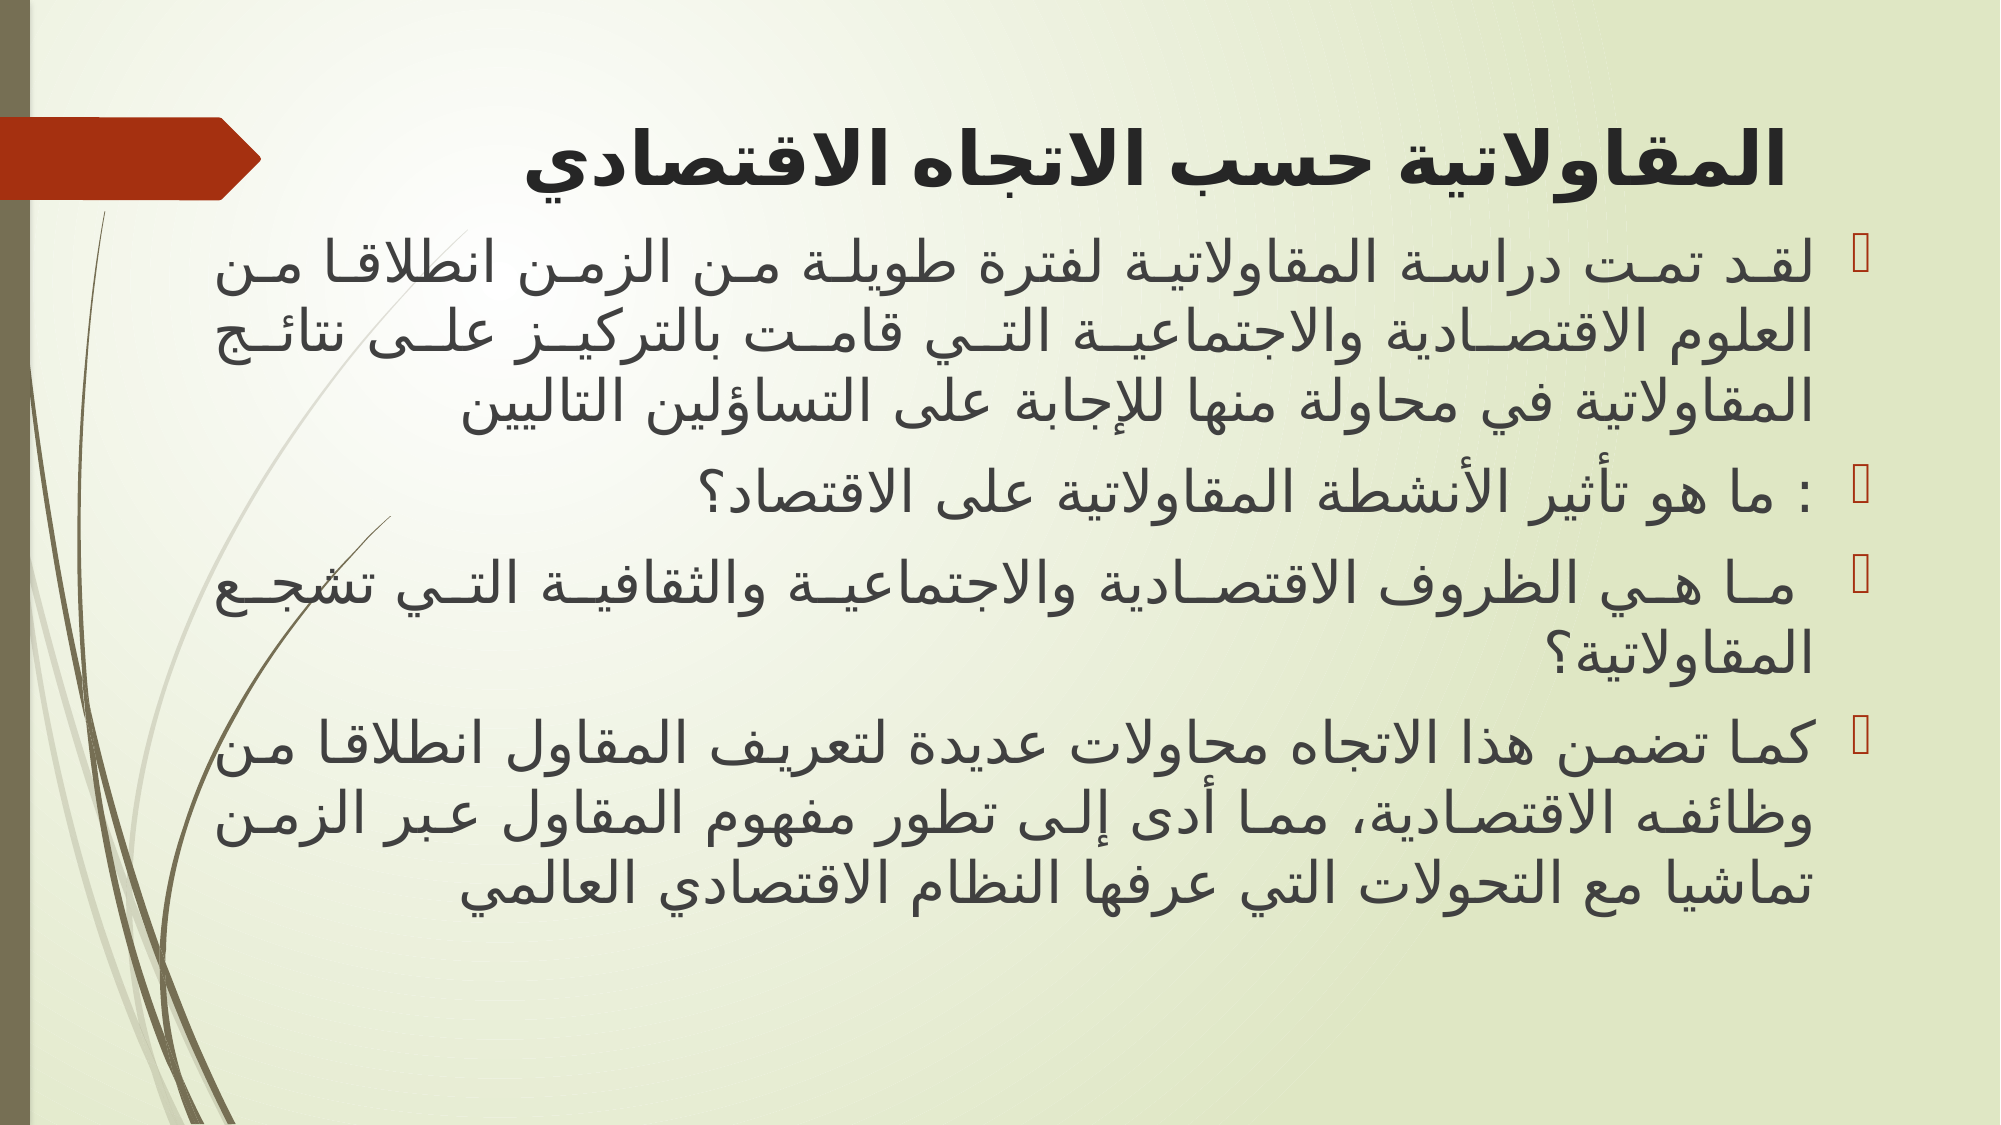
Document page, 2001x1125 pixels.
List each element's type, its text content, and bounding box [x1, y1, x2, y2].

list لقد تمت دراسة المقاولاتية لفترة طويلة من الزمن انطلاقا من العلوم الاقتصادية والاجتماعية التي قامت بالتركيز على نتائج المقاولاتية في محاولة منها للإجابة على التساؤلين التاليين : ما هو تأثير الأنشطة المقاولاتية على الاقتصاد؟ ما هي الظروف الاقتصادية والاجتماعية والثقافية التي تشجع المقاولاتية؟ كما تضمن هذا الاتجاه محاولات عديدة لتعريف المقاول انطلاقا من وظائفه الاقتصادية، مما أدى إلى تطور مفهوم المقاول عبر الزمن تماشيا مع التحولات التي عرفها النظام الاقتصادي العالمي [199, 216, 1888, 970]
title المقاولاتية حسب الاتجاه الاقتصادي [425, 102, 1888, 216]
